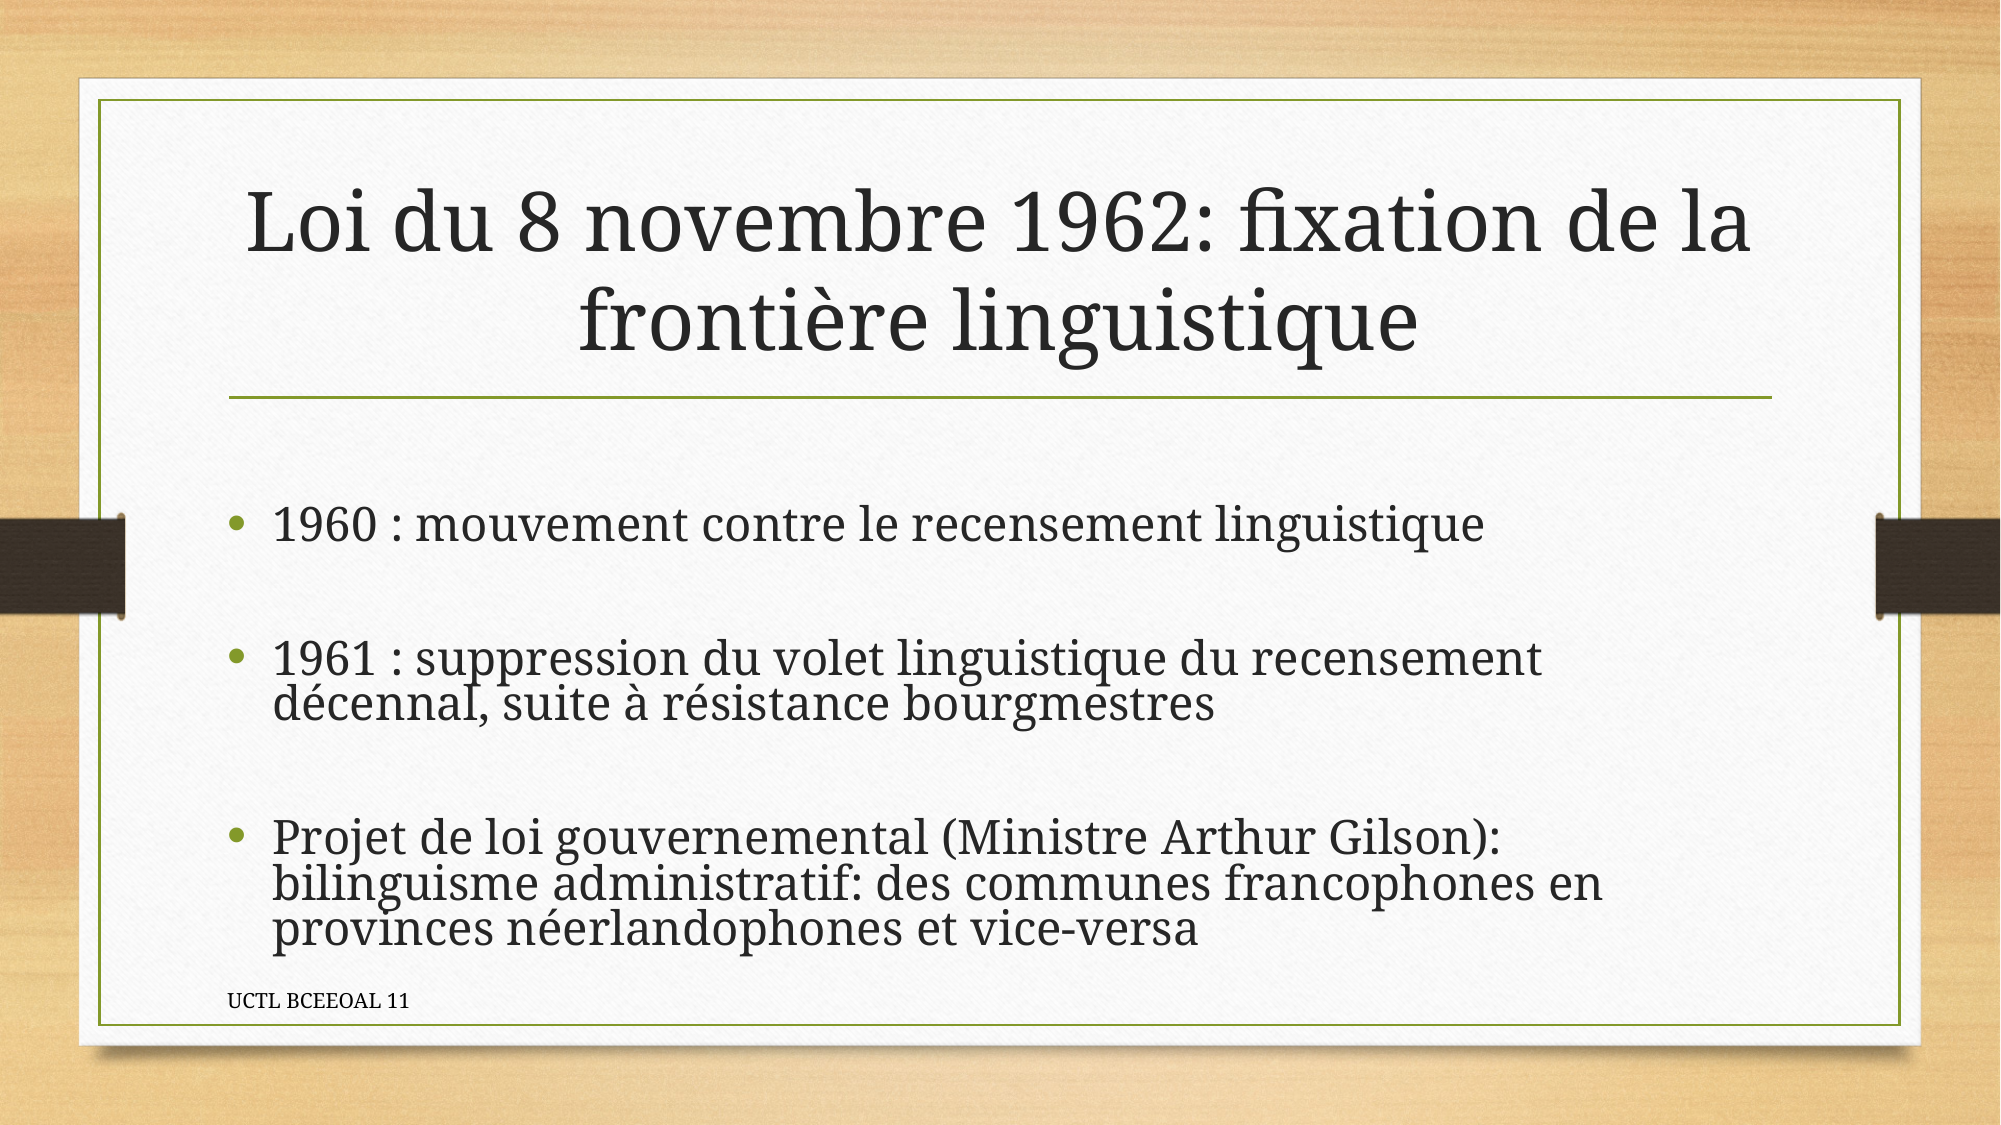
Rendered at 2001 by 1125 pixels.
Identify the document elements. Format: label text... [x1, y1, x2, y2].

picture [0, 0, 2001, 1125]
list 1960 : mouvement contre le recensement linguistique 1961 : suppression du volet linguistique du recensement décennal, suite à résistance bourgmestres Projet de loi gouvernemental (Ministre Arthur Gilson): bilinguisme administratif: des communes francophones en provinces néerlandophones et vice-versa [212, 419, 1788, 964]
title Loi du 8 novembre 1962: fixation de la frontière linguistique [212, 161, 1788, 375]
footer UCTL BCEEOAL 11 [212, 979, 1411, 1025]
